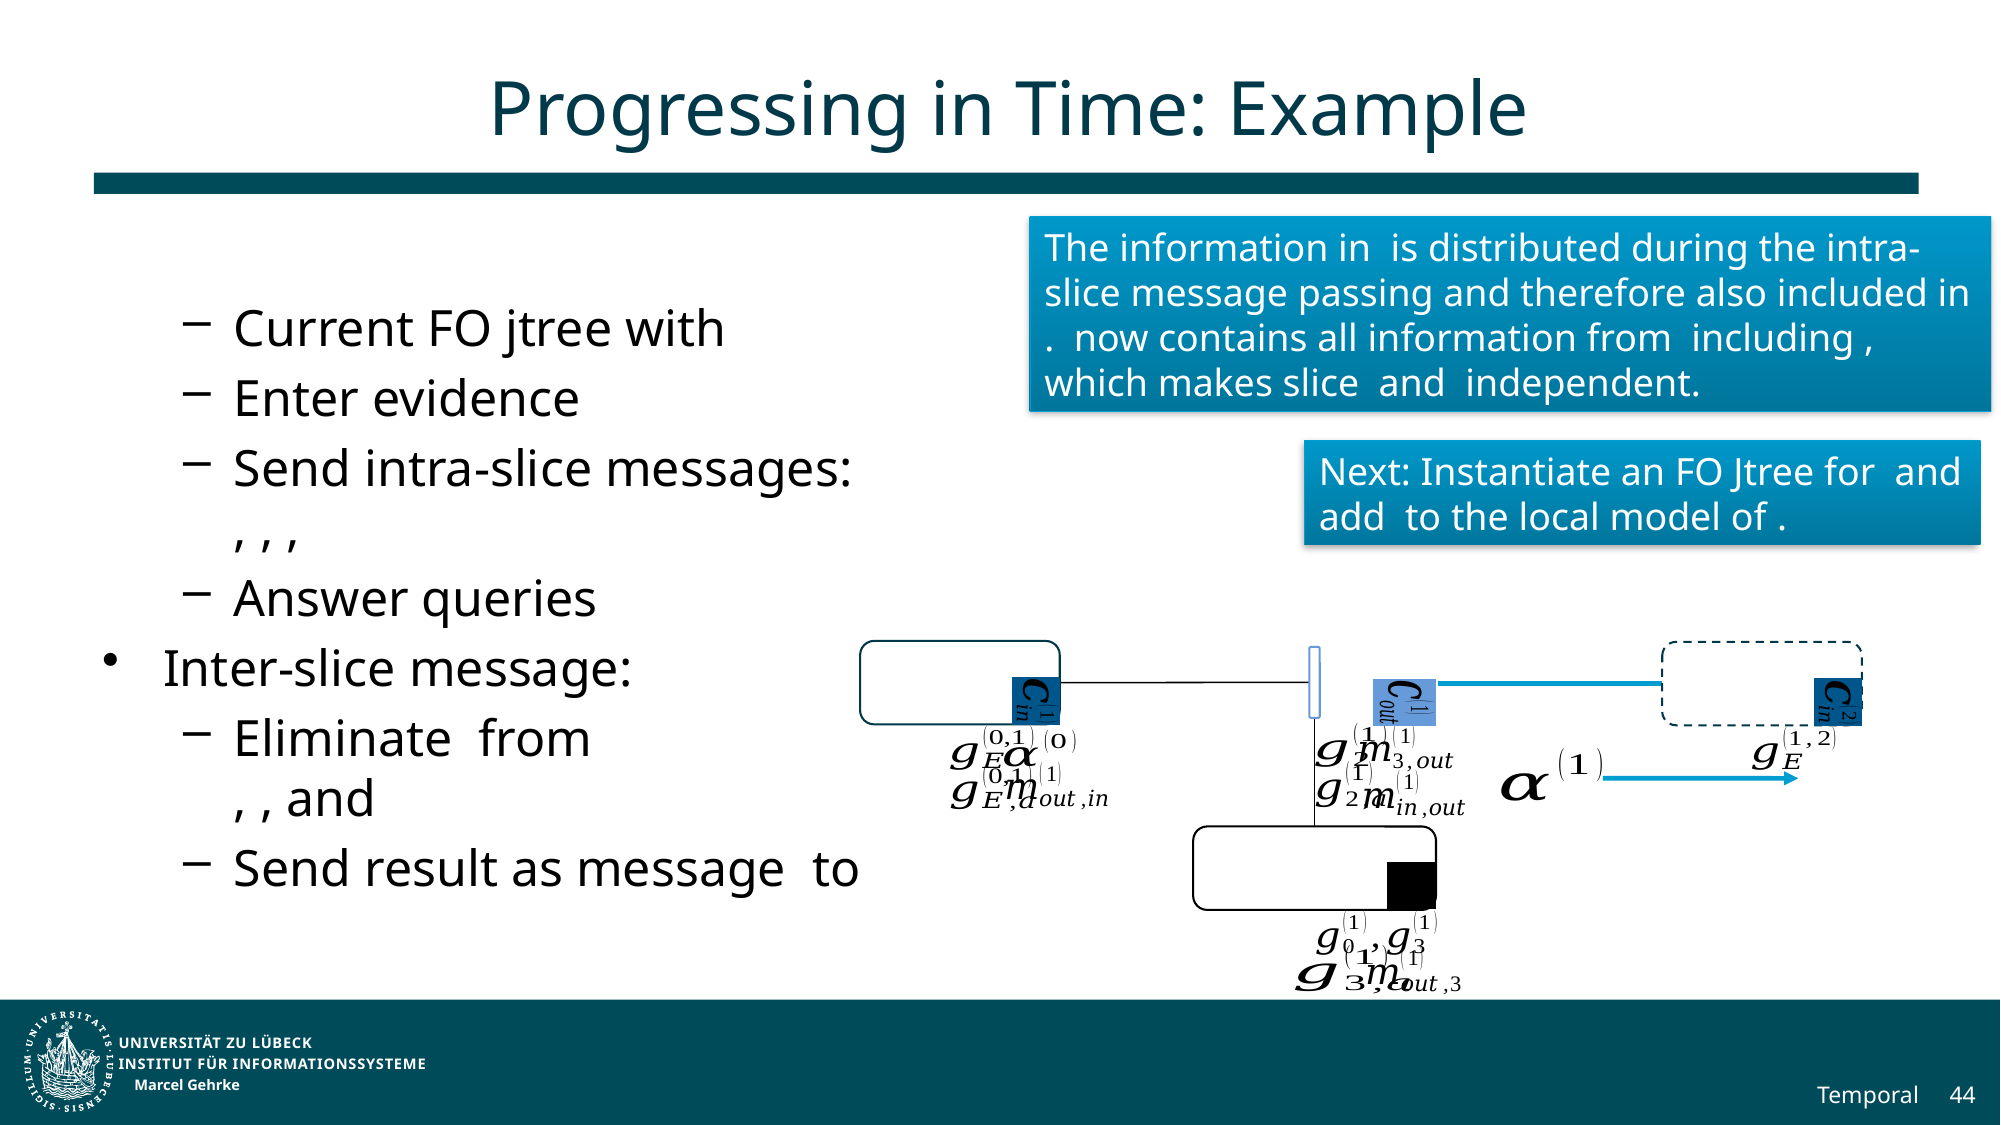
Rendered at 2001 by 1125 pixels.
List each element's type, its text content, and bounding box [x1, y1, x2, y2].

slide_number Temporal [1992, 1073, 2000, 1106]
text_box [859, 640, 1439, 960]
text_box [1661, 641, 1863, 776]
slide_number 44 [1524, 1073, 1992, 1106]
footer Marcel Gehrke [0, 1068, 504, 1101]
title Progressing in Time: Example [99, 52, 1919, 161]
